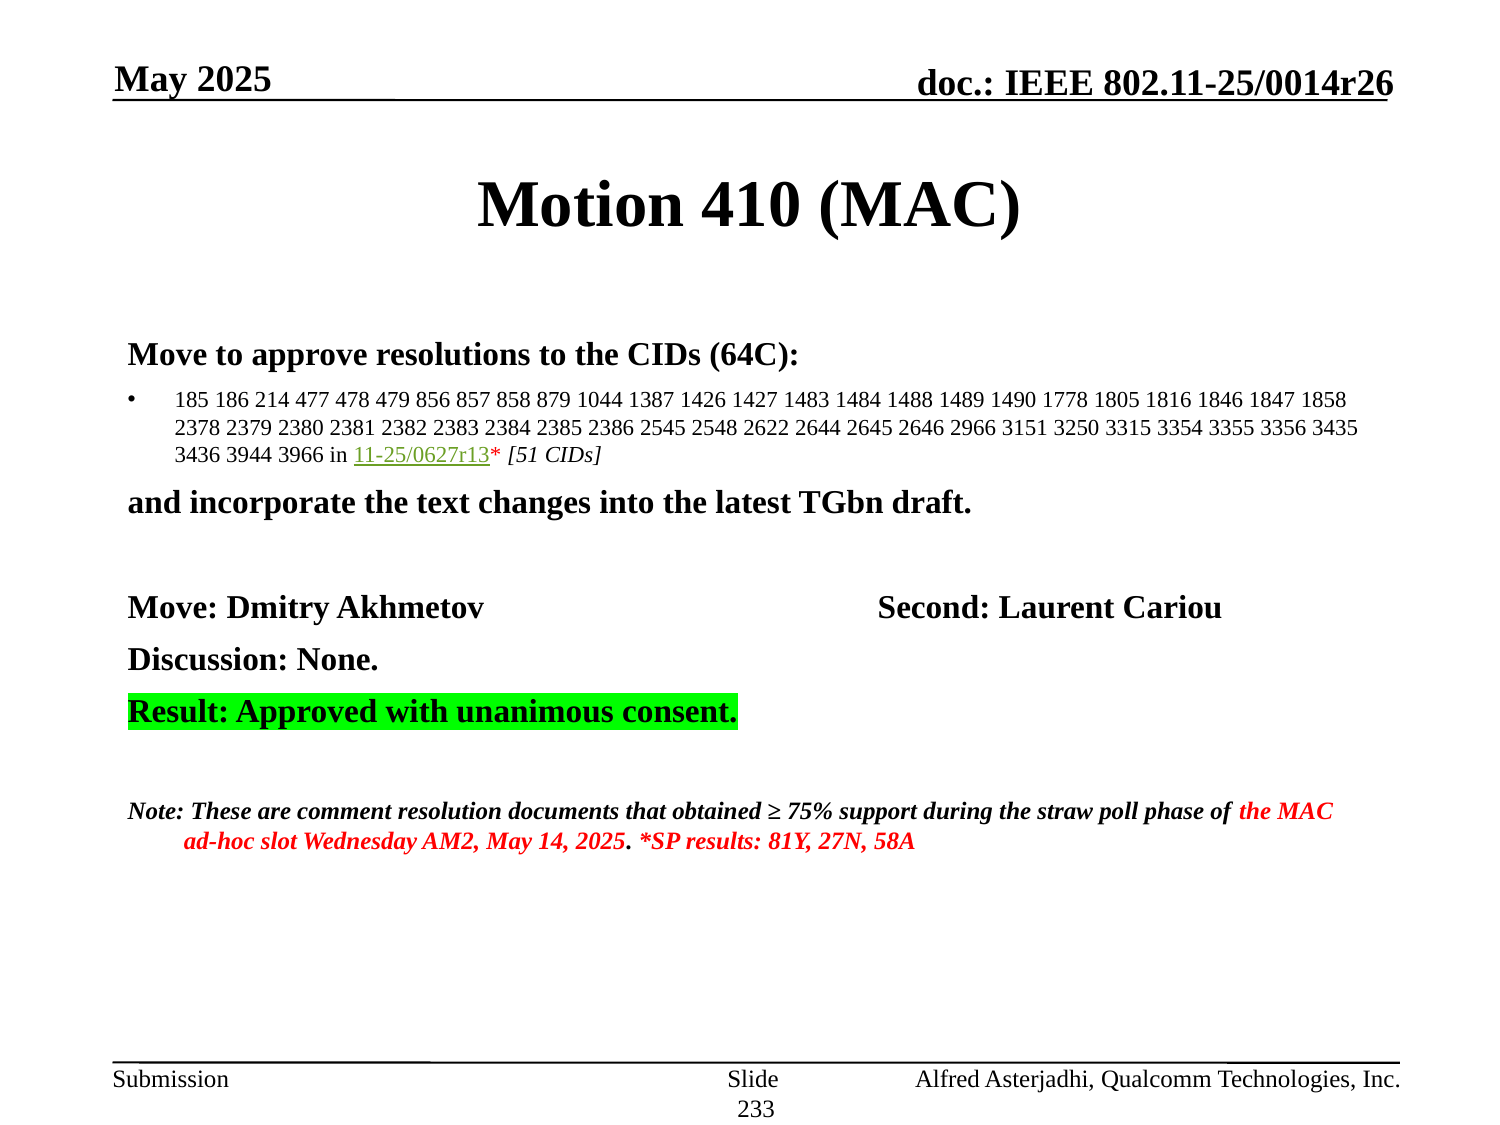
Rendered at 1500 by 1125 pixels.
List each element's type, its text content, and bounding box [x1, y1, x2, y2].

footer Alfred Asterjadhi, Qualcomm Technologies, Inc. [878, 1061, 1402, 1093]
title Motion 410 (MAC) [112, 112, 1388, 288]
list Move to approve resolutions to the CIDs (64C): 185 186 214 477 478 479 856 857 858 879 1044 1387 1426 1427 1483 1484 1488 1489 1490 1778 1805 1816 1846 1847 1858 2378 2379 2380 2381 2382 2383 2384 2385 2386 2545 2548 2622 2644 2645 2646 2966 3151 3250 3315 3354 3355 3356 3435 3436 3944 3966 in 11-25/0627r13* [51 CIDs] and incorporate the text changes into the latest TGbn draft. Move: Dmitry Akhmetov Second: Laurent Cariou Discussion: None. Result: Approved with unanimous consent. Note: These are comment resolution documents that obtained ≥ 75% support during the straw poll phase of the MAC ad-hoc slot Wednesday AM2, May 14, 2025. *SP results: 81Y, 27N, 58A [112, 324, 1388, 1063]
slide_number Slide 233 [712, 1061, 800, 1123]
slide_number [114, 54, 423, 100]
